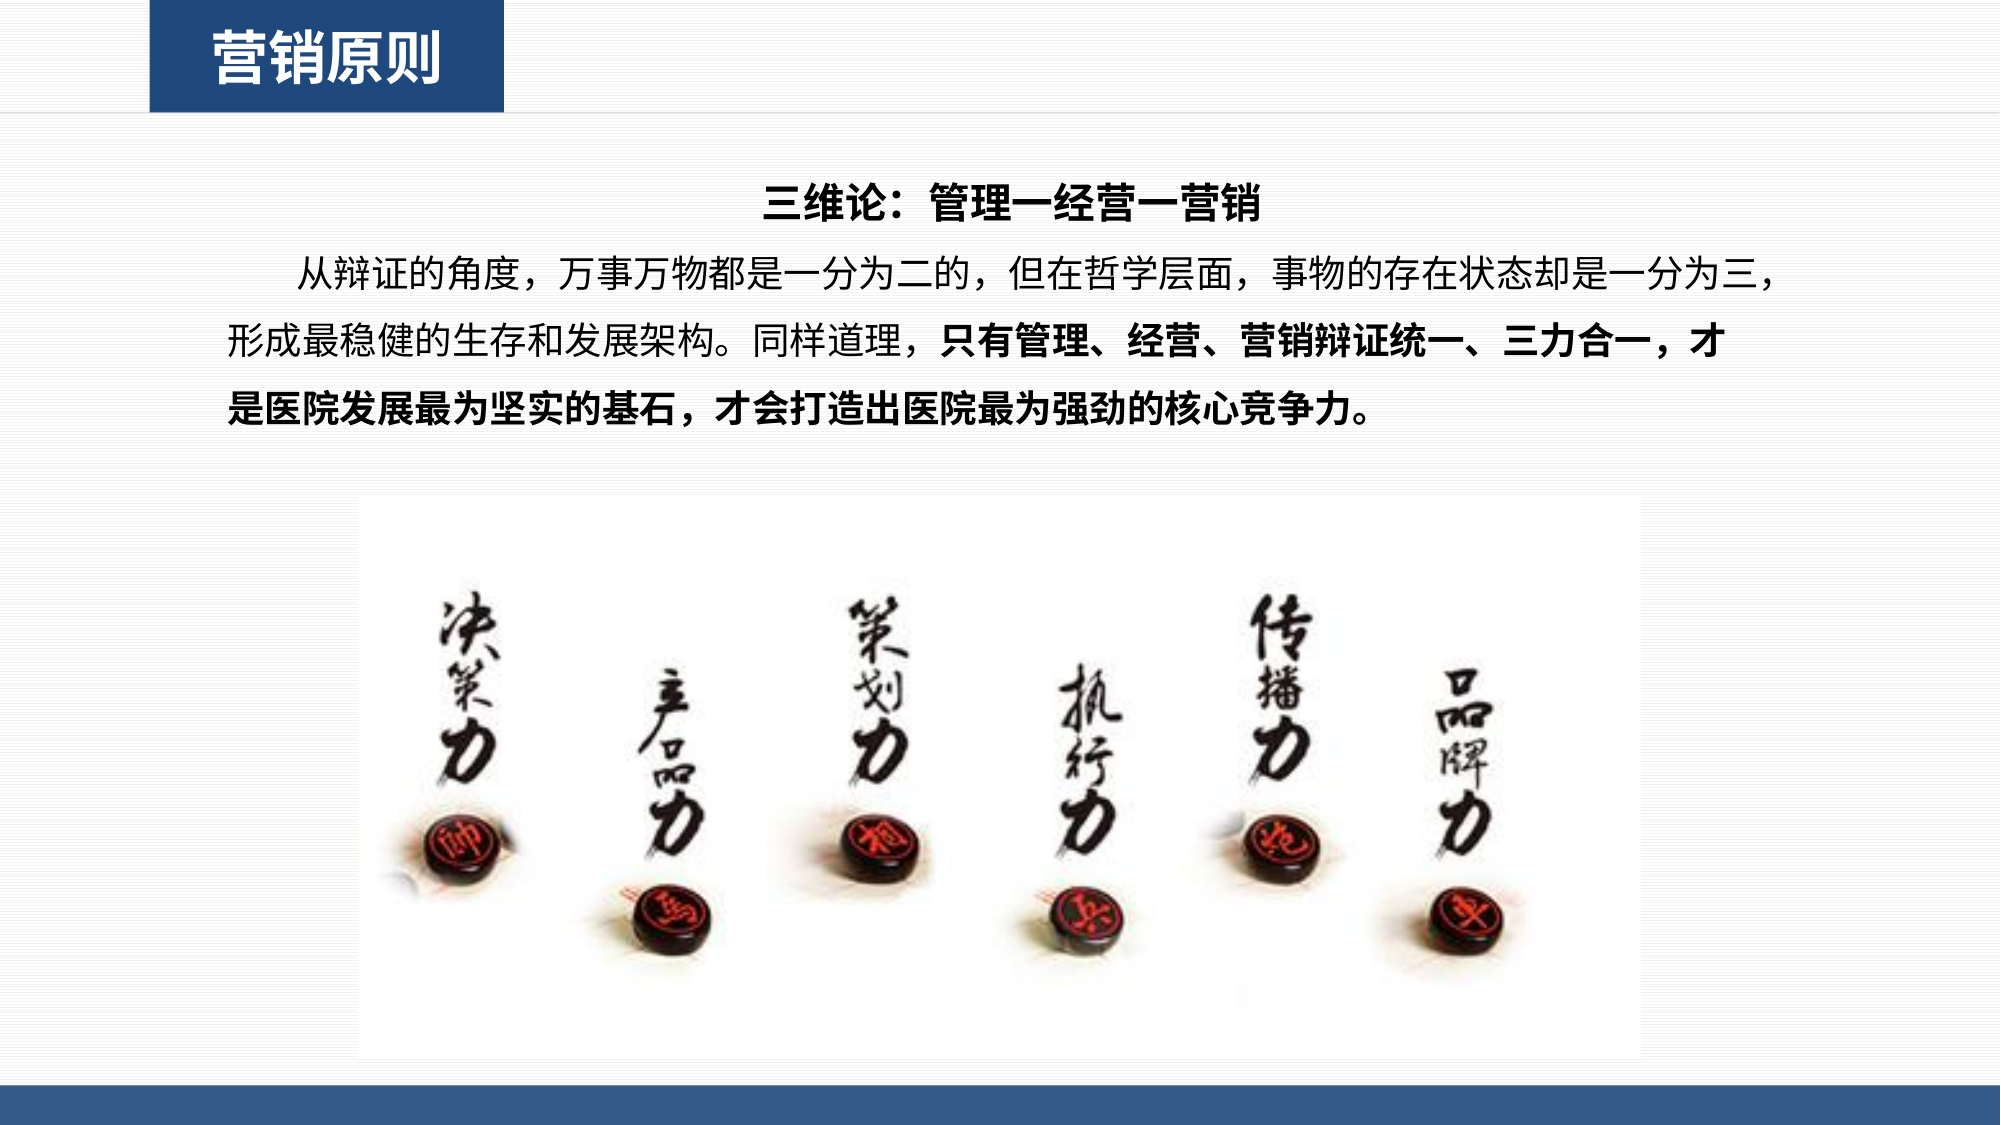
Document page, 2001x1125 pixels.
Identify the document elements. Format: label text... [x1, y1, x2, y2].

text_box 三维论：管理一经营一营销 从辩证的角度，万事万物都是一分为二的，但在哲学层面，事物的存在状态却是一分为三， 形成最稳健的生存和发展架构。同样道理，只有管理、经营、营销辩证统一、三力合一，才 是医院发展最为坚实的基石，才会打造出医院最为强劲的核心竞争力。 [212, 144, 1812, 438]
text_box 营销原则 [148, 0, 506, 111]
picture [358, 495, 1641, 1059]
text_box [0, 1083, 2000, 1125]
